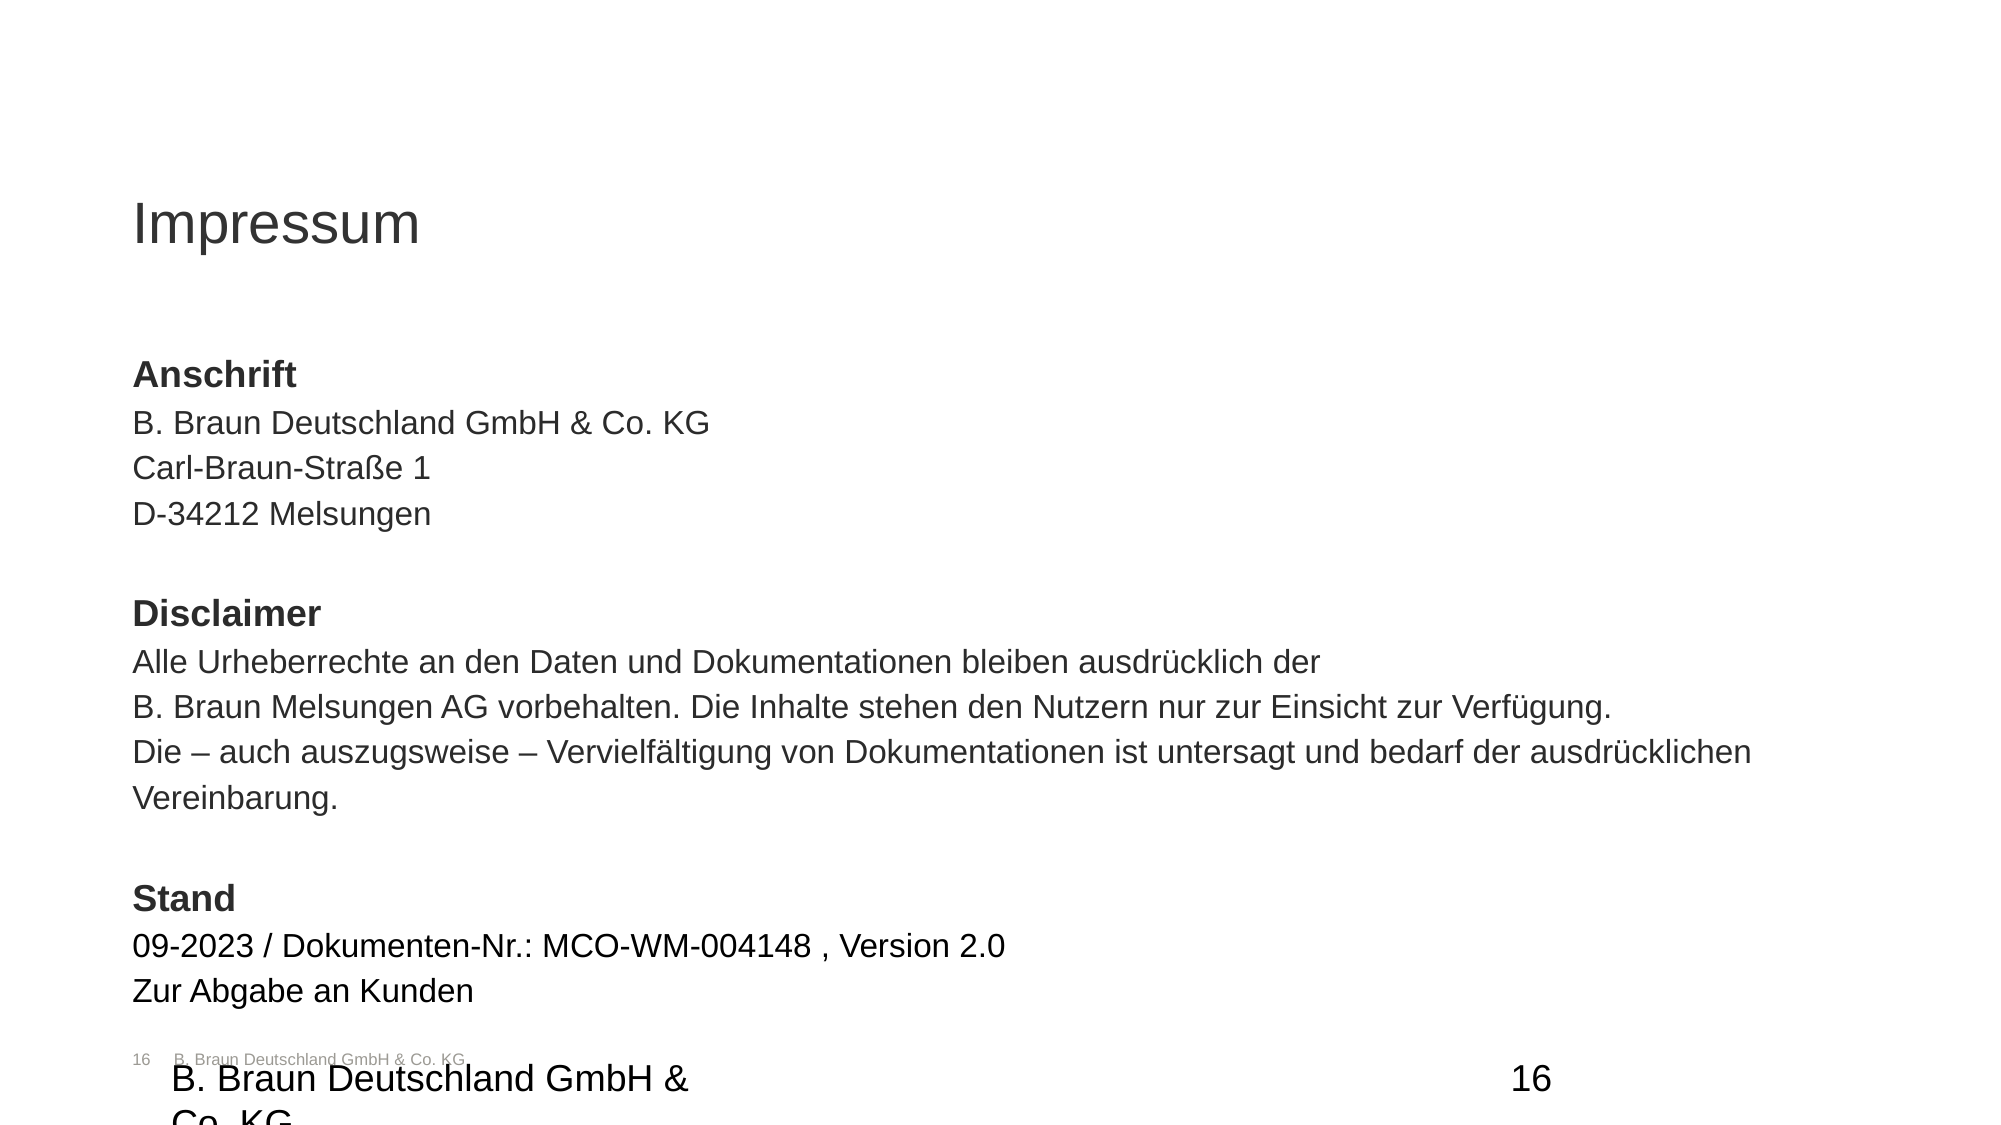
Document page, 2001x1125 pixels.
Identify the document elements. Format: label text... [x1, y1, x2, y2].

footer B. Braun Deutschland GmbH & Co. KG [156, 1053, 770, 1100]
slide_number 16 [1495, 1046, 1963, 1100]
list Anschrift B. Braun Deutschland GmbH & Co. KG Carl-Braun-Straße 1 D-34212 Melsungen Disclaimer Alle Urheberrechte an den Daten und Dokumentationen bleiben ausdrücklich der B. Braun Melsungen AG vorbehalten. Die Inhalte stehen den Nutzern nur zur Einsicht zur Verfügung. Die – auch auszugsweise – Vervielfältigung von Dokumentationen ist untersagt und bedarf der ausdrücklichen Vereinbarung. Stand 09-2023 / Dokumenten-Nr.: MCO-WM-004148 , Version 2.0 Zur Abgabe an Kunden [132, 343, 1904, 1053]
title Impressum [132, 113, 1904, 256]
